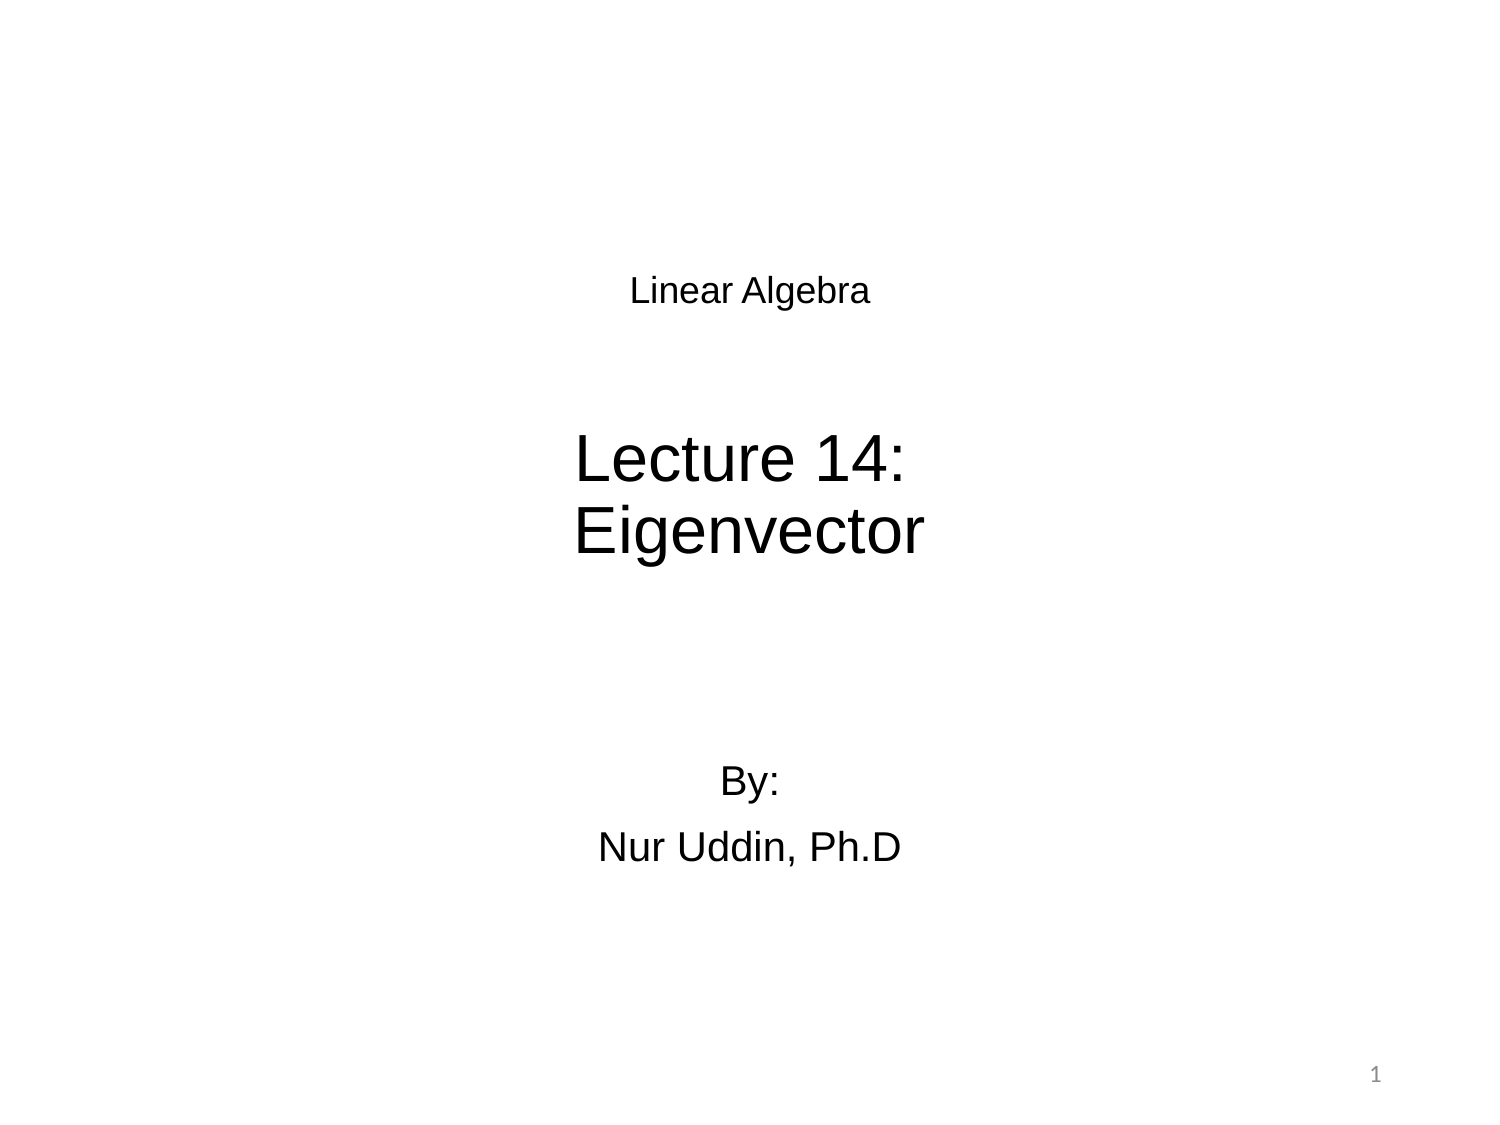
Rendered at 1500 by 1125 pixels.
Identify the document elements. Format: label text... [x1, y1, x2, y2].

subtitle By: Nur Uddin, Ph.D [187, 680, 1313, 953]
title Linear Algebra Lecture 14: Eigenvector [112, 184, 1388, 576]
slide_number 1 [1059, 1042, 1397, 1103]
